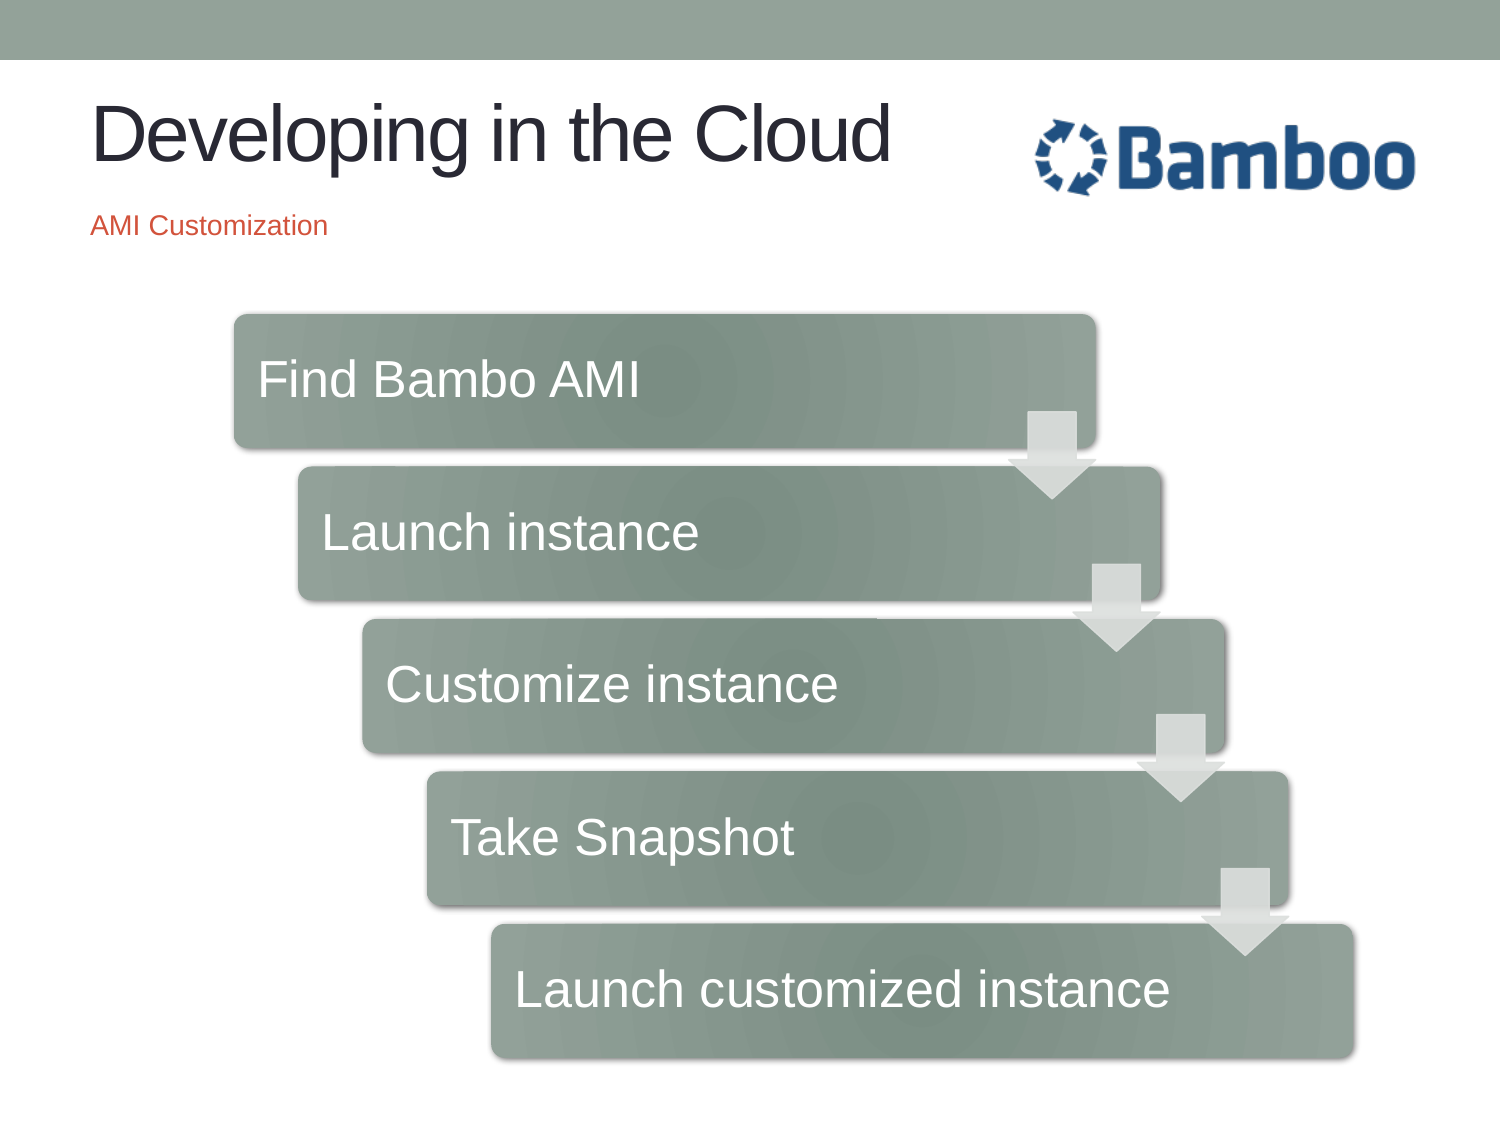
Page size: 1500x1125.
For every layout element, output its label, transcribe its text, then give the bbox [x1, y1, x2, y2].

title Developing in the Cloud [75, 73, 1026, 186]
picture [1027, 73, 1426, 207]
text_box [233, 313, 1354, 1058]
list AMI Customization [75, 199, 1425, 249]
